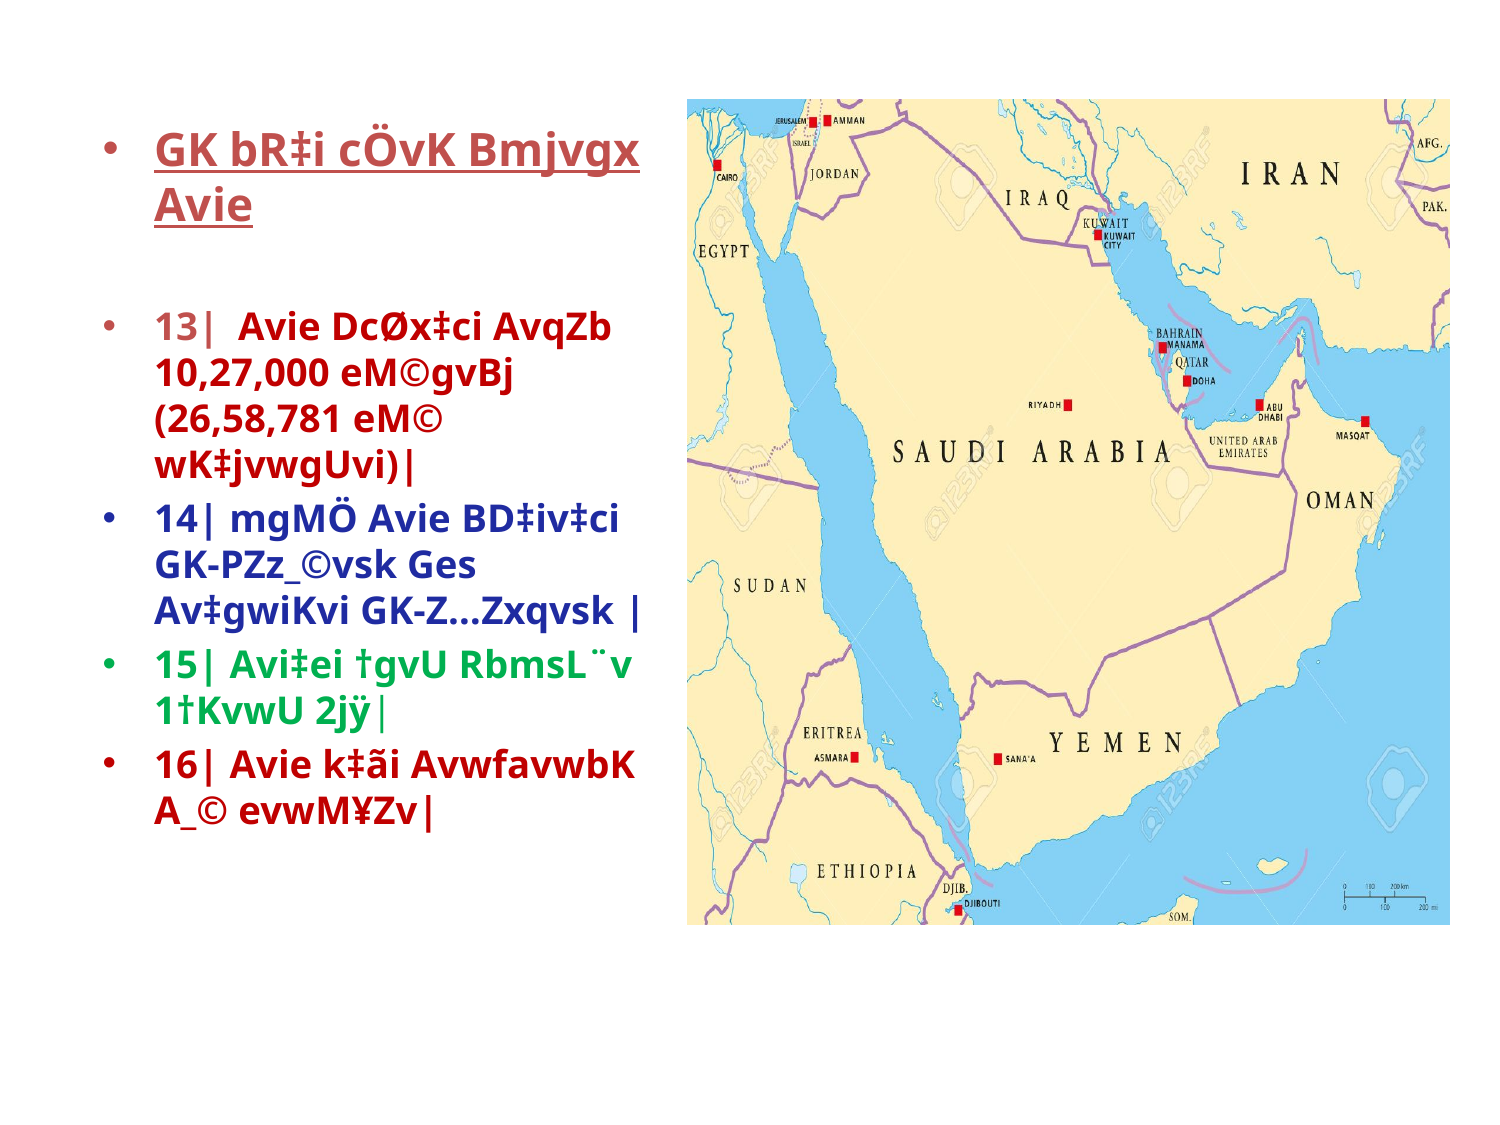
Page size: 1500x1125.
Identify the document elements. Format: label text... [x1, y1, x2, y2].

picture [687, 99, 1451, 926]
list GK bR‡i cÖvK Bmjvgx Avie 13| Avie DcØx‡ci AvqZb 10,27,000 eM©gvBj (26,58,781 eM© wK‡jvwgUvi)| 14| mgMÖ Avie BD‡iv‡ci GK-PZz_©vsk Ges Av‡gwiKvi GK-Z…Zxqvsk | 15| Avi‡ei †gvU RbmsL¨v 1†KvwU 2jÿ| 16| Avie k‡ãi AvwfavwbK A_© evwM¥Zv| [87, 112, 663, 888]
